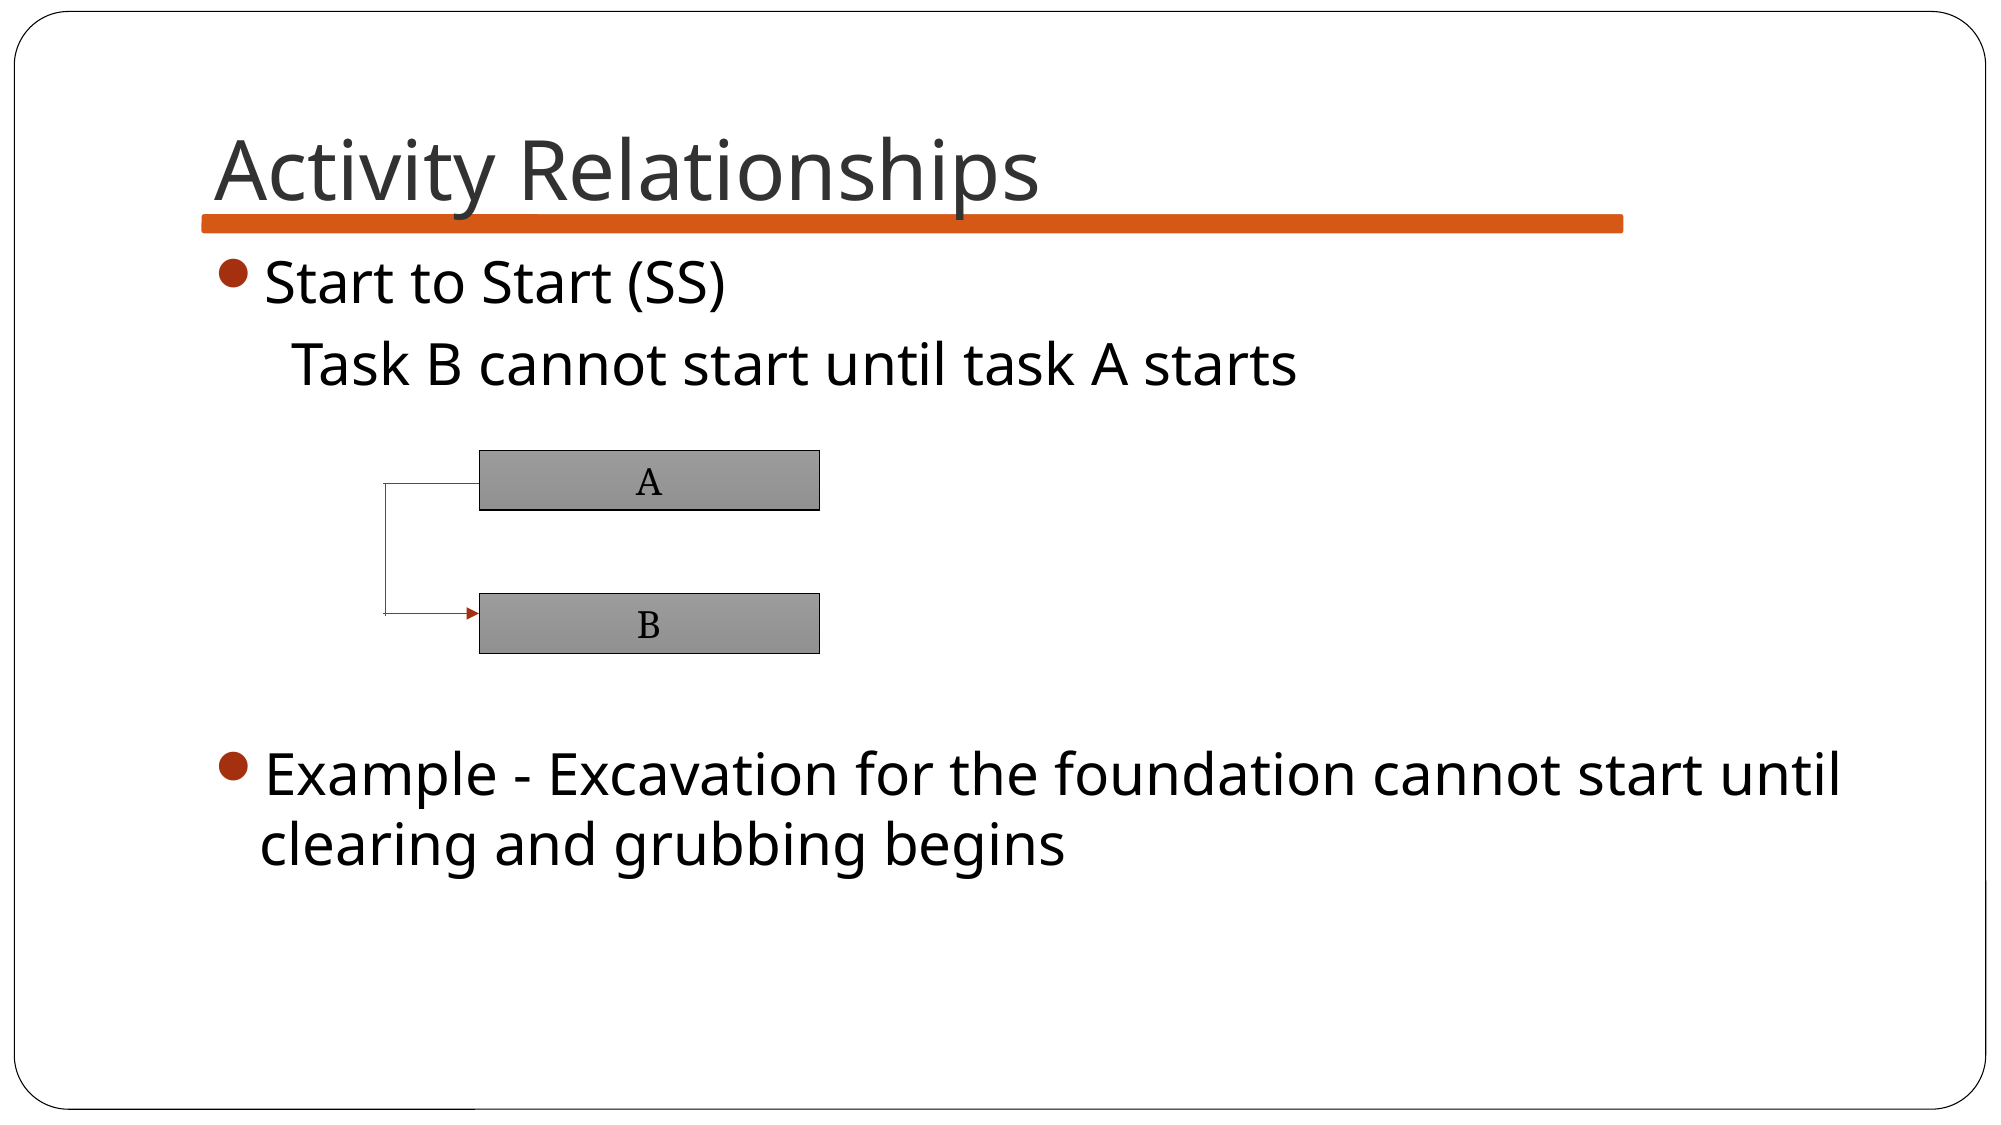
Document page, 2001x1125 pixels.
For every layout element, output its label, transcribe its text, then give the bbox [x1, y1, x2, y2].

title Activity Relationships [200, 45, 1900, 233]
text_box B [479, 593, 820, 654]
list Start to Start (SS) Task B cannot start until task A starts Example - Excavation for the foundation cannot start until clearing and grubbing begins [200, 237, 1900, 988]
text_box A [479, 450, 820, 511]
